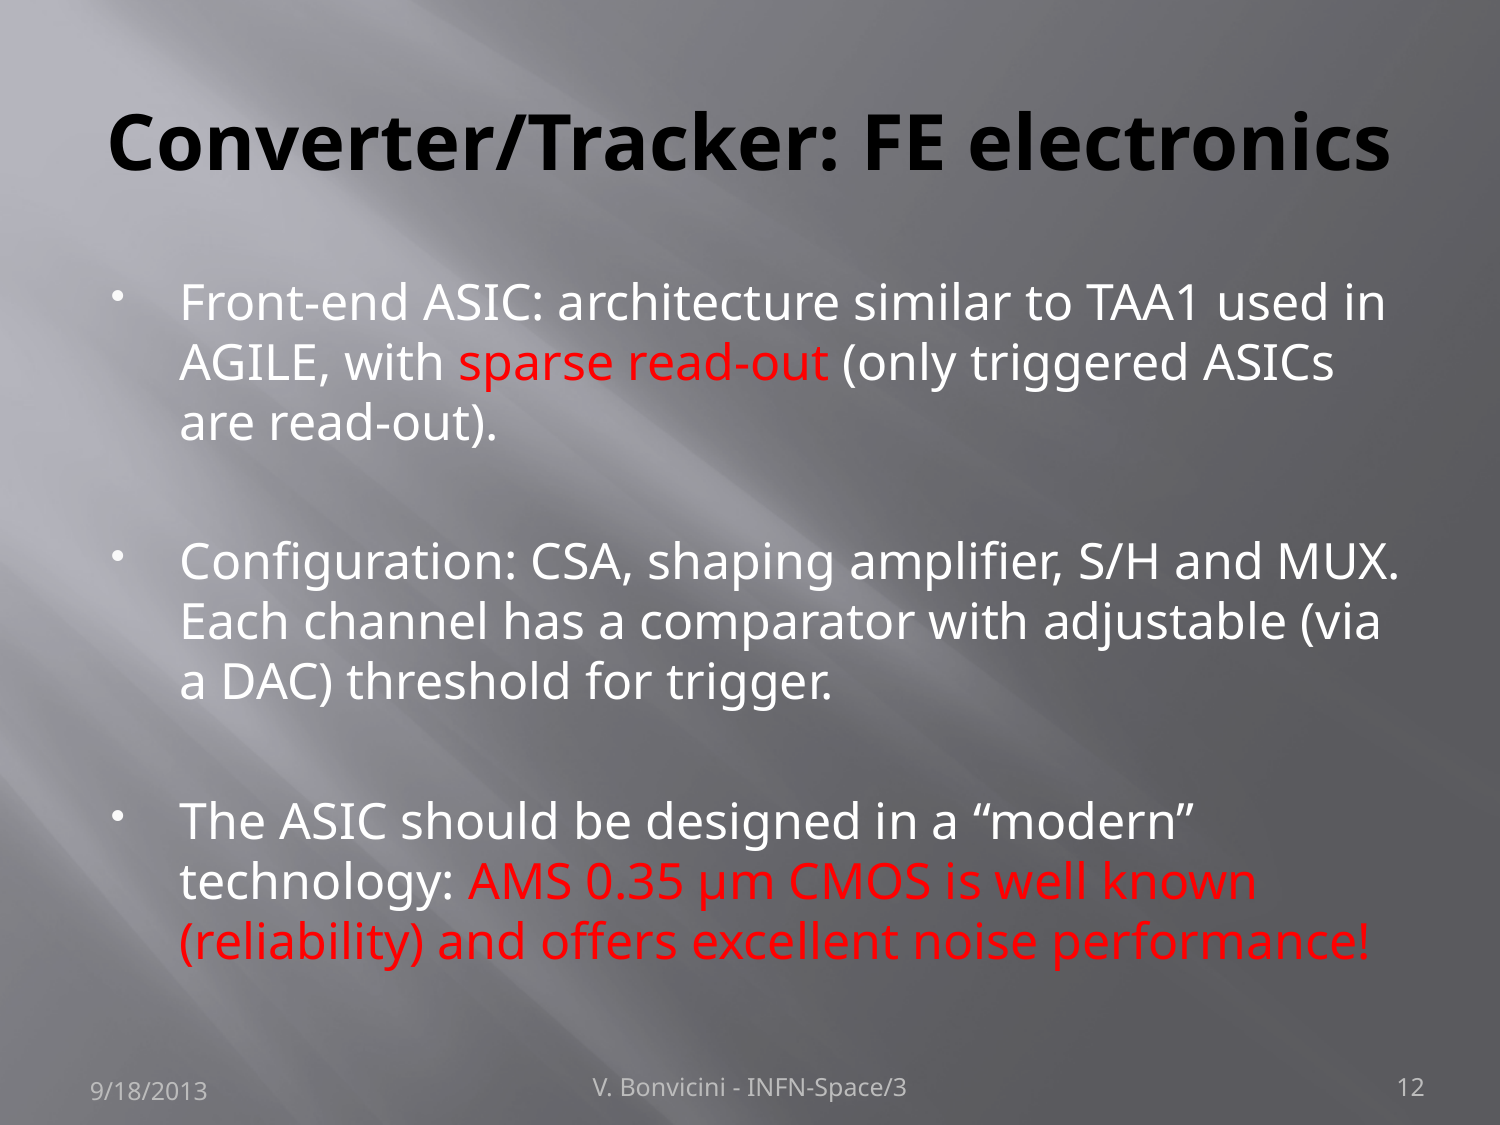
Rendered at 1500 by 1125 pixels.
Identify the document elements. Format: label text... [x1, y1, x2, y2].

list Front-end ASIC: architecture similar to TAA1 used in AGILE, with sparse read-out (only triggered ASICs are read-out). Configuration: CSA, shaping amplifier, S/H and MUX. Each channel has a comparator with adjustable (via a DAC) threshold for trigger. The ASIC should be designed in a “modern” technology: AMS 0.35 µm CMOS is well known (reliability) and offers excellent noise performance! [75, 262, 1425, 1035]
slide_number 12 [1299, 1052, 1425, 1113]
title Converter/Tracker: FE electronics [75, 45, 1425, 233]
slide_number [75, 1052, 425, 1113]
footer V. Bonvicini - INFN-Space/3 [512, 1052, 988, 1113]
